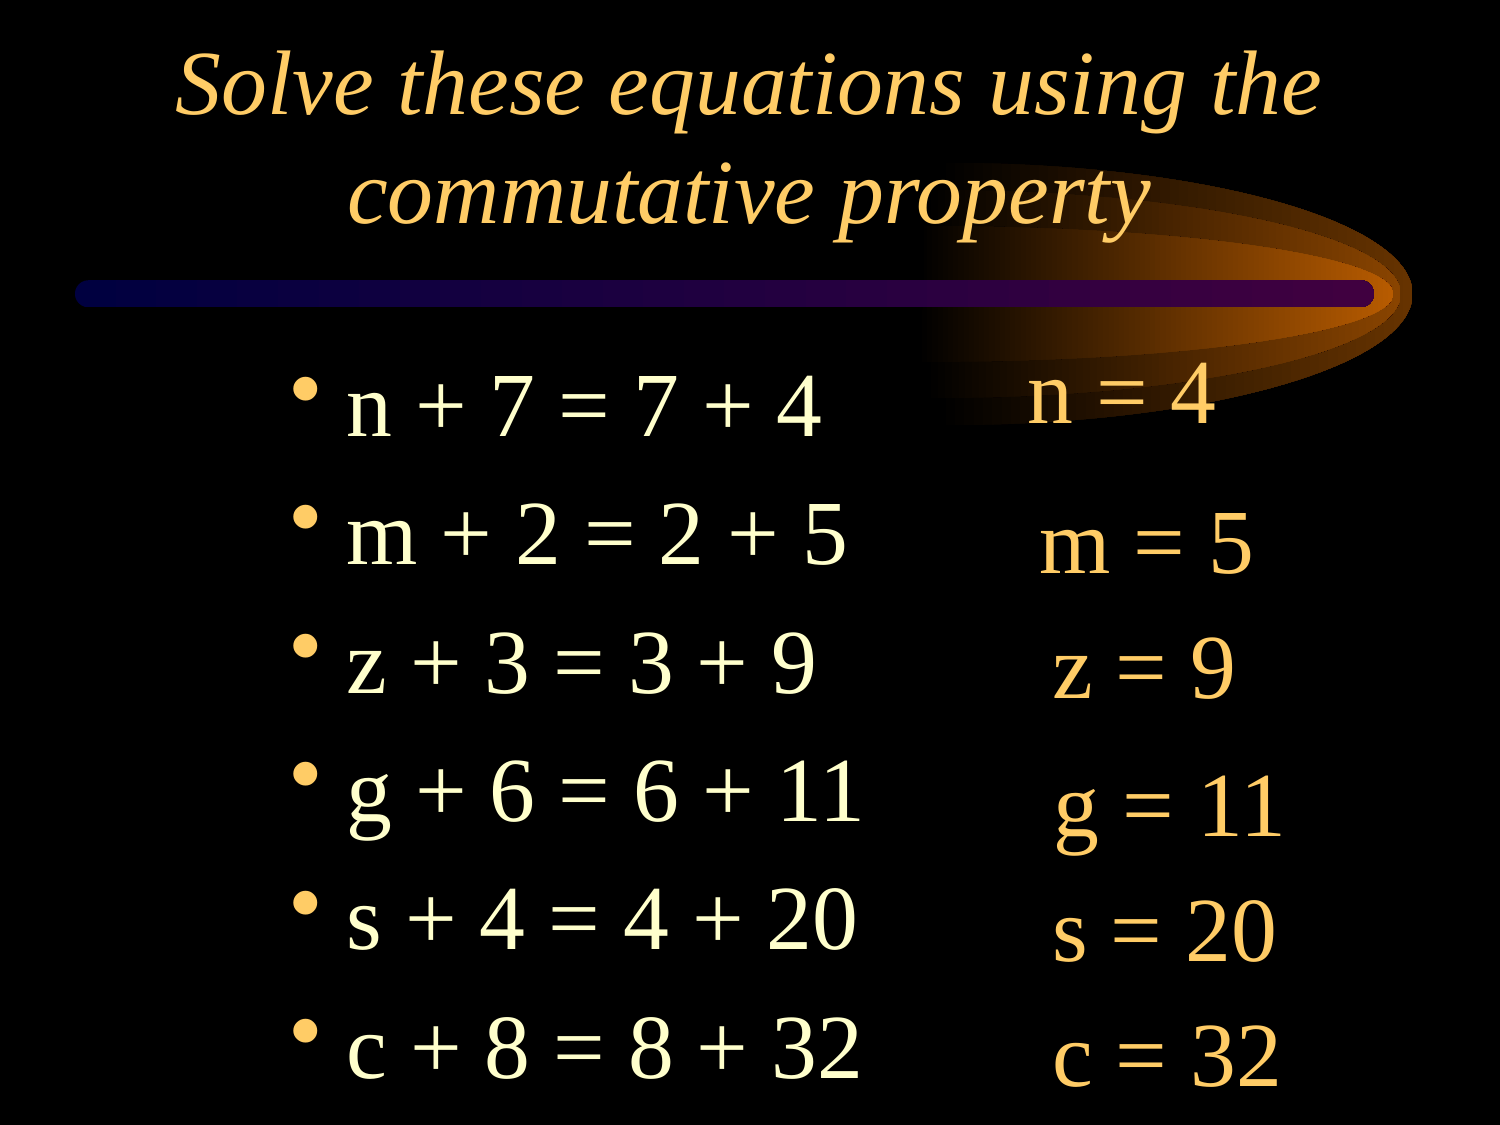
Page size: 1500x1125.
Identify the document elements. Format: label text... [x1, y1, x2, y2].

text_box c = 32 [1037, 987, 1300, 1125]
text_box z = 9 [1037, 599, 1252, 785]
text_box g = 11 [1039, 737, 1302, 923]
text_box m = 5 [1024, 474, 1291, 660]
list n + 7 = 7 + 4 m + 2 = 2 + 5 z + 3 = 3 + 9 g + 6 = 6 + 11 s + 4 = 4 + 20 c + 8 = 8 + 32 [275, 337, 938, 1125]
title Solve these equations using the commutative property [112, 62, 1388, 250]
text_box s = 20 [1037, 862, 1293, 987]
text_box n = 4 [1012, 324, 1232, 450]
